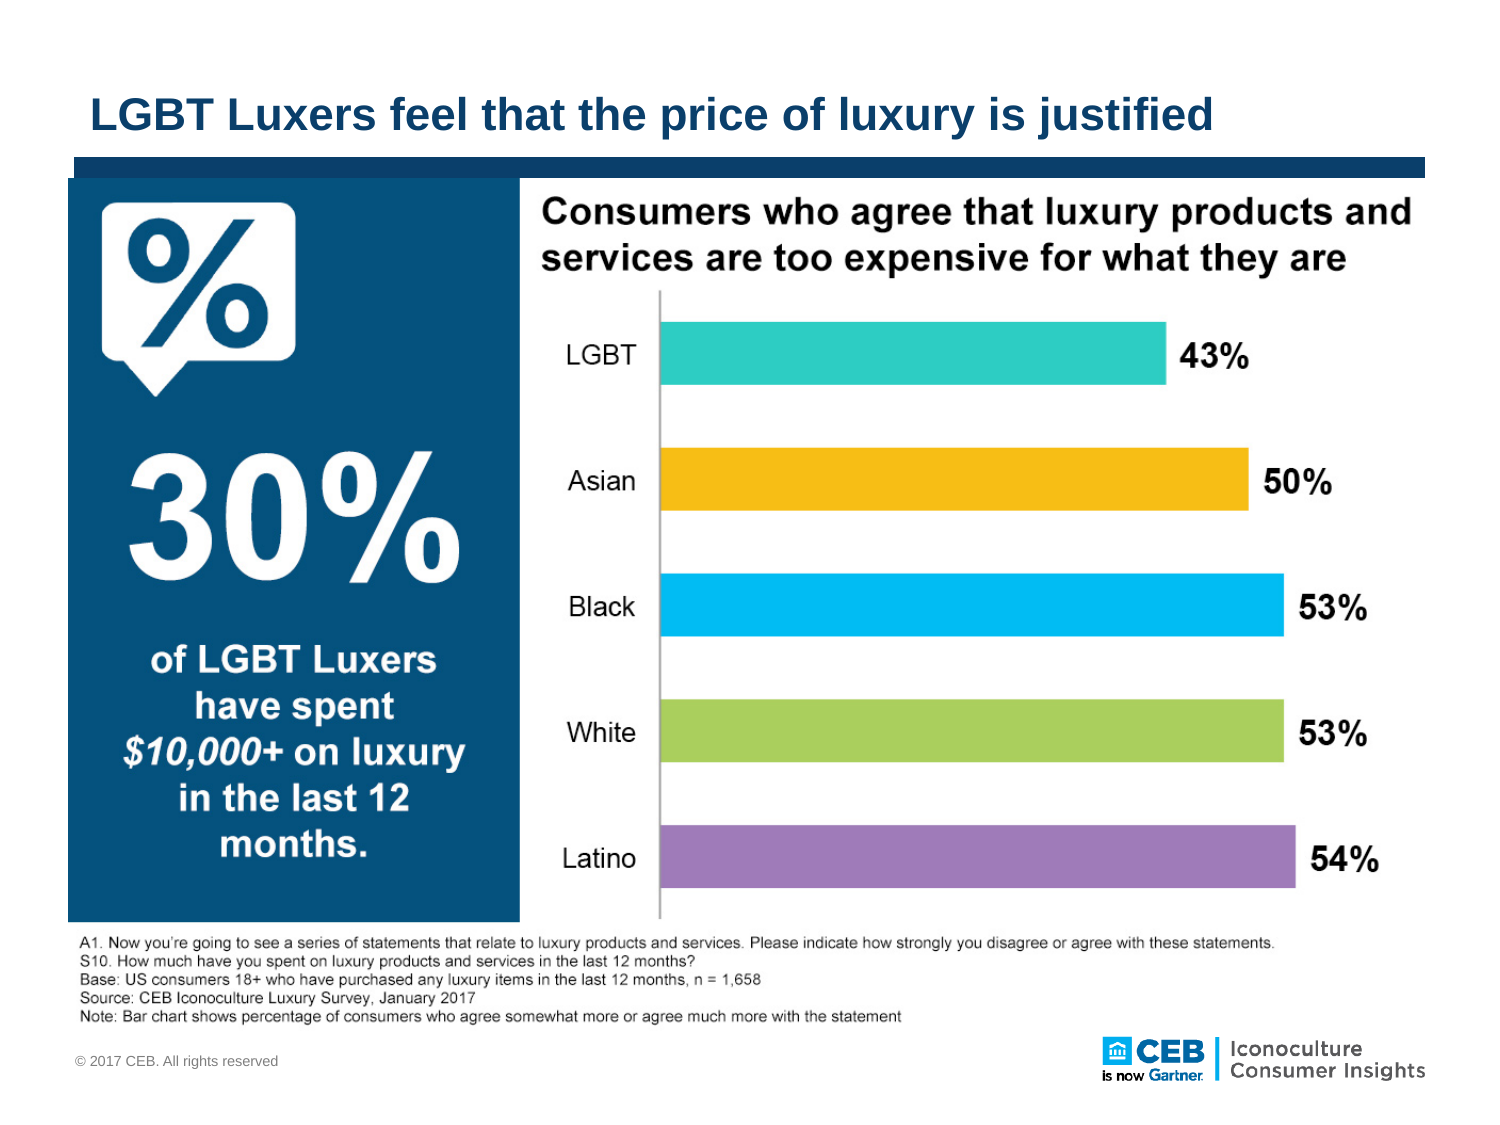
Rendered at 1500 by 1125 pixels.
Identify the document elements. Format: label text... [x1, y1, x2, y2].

picture [67, 178, 1433, 1031]
list LGBT Luxers feel that the price of luxury is justified [75, 65, 1425, 147]
picture [1102, 1036, 1215, 1081]
picture [1220, 1036, 1425, 1081]
